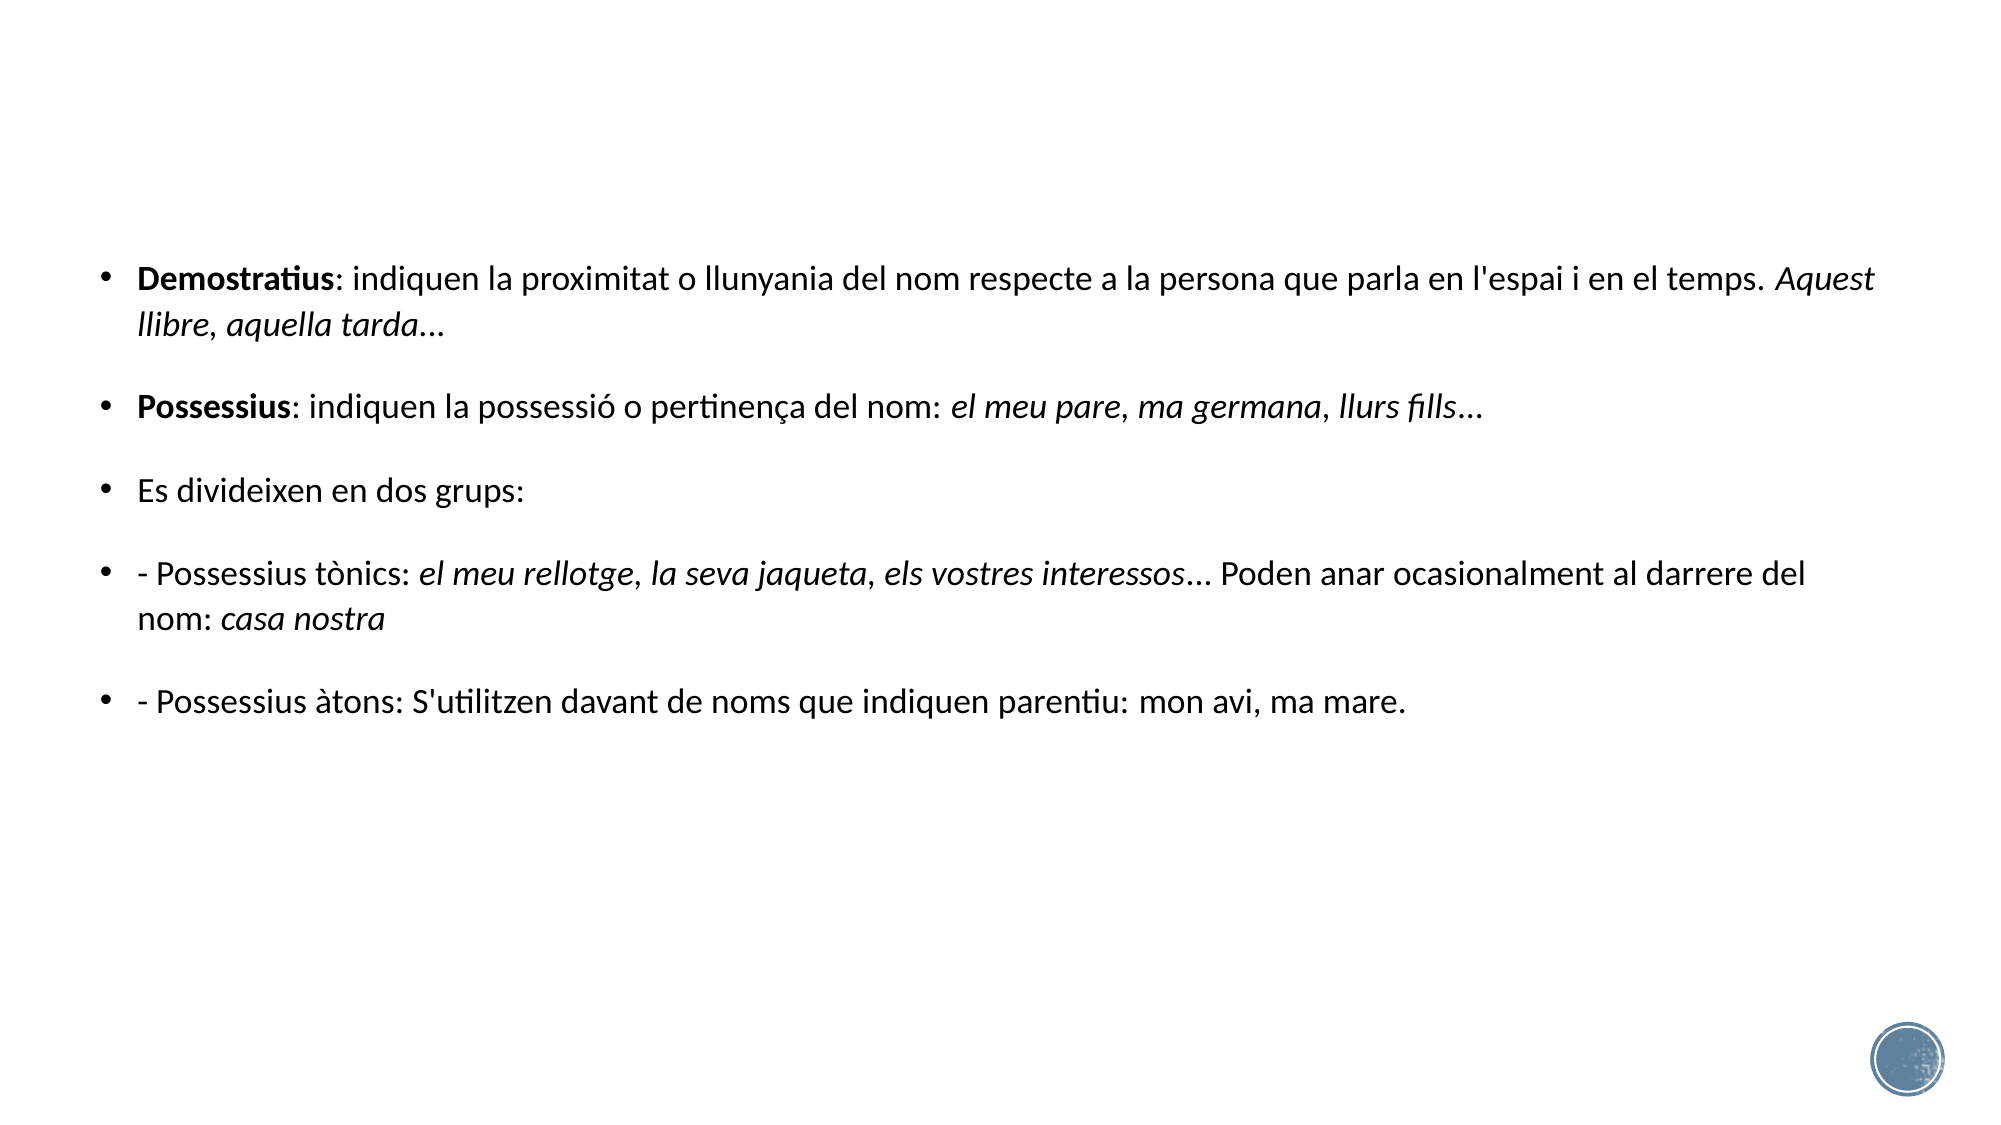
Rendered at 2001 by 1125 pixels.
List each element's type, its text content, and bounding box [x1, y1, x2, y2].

subtitle Demostratius: indiquen la proximitat o llunyania del nom respecte a la persona que parla en l'espai i en el temps. Aquest llibre, aquella tarda... Possessius: indiquen la possessió o pertinença del nom: el meu pare, ma germana, llurs fills... Es divideixen en dos grups: - Possessius tònics: el meu rellotge, la seva jaqueta, els vostres interessos... Poden anar ocasionalment al darrere del nom: casa nostra - Possessius àtons: S'utilitzen davant de noms que indiquen parentiu: mon avi, ma mare. [99, 102, 1900, 956]
picture [1870, 1021, 1945, 1097]
